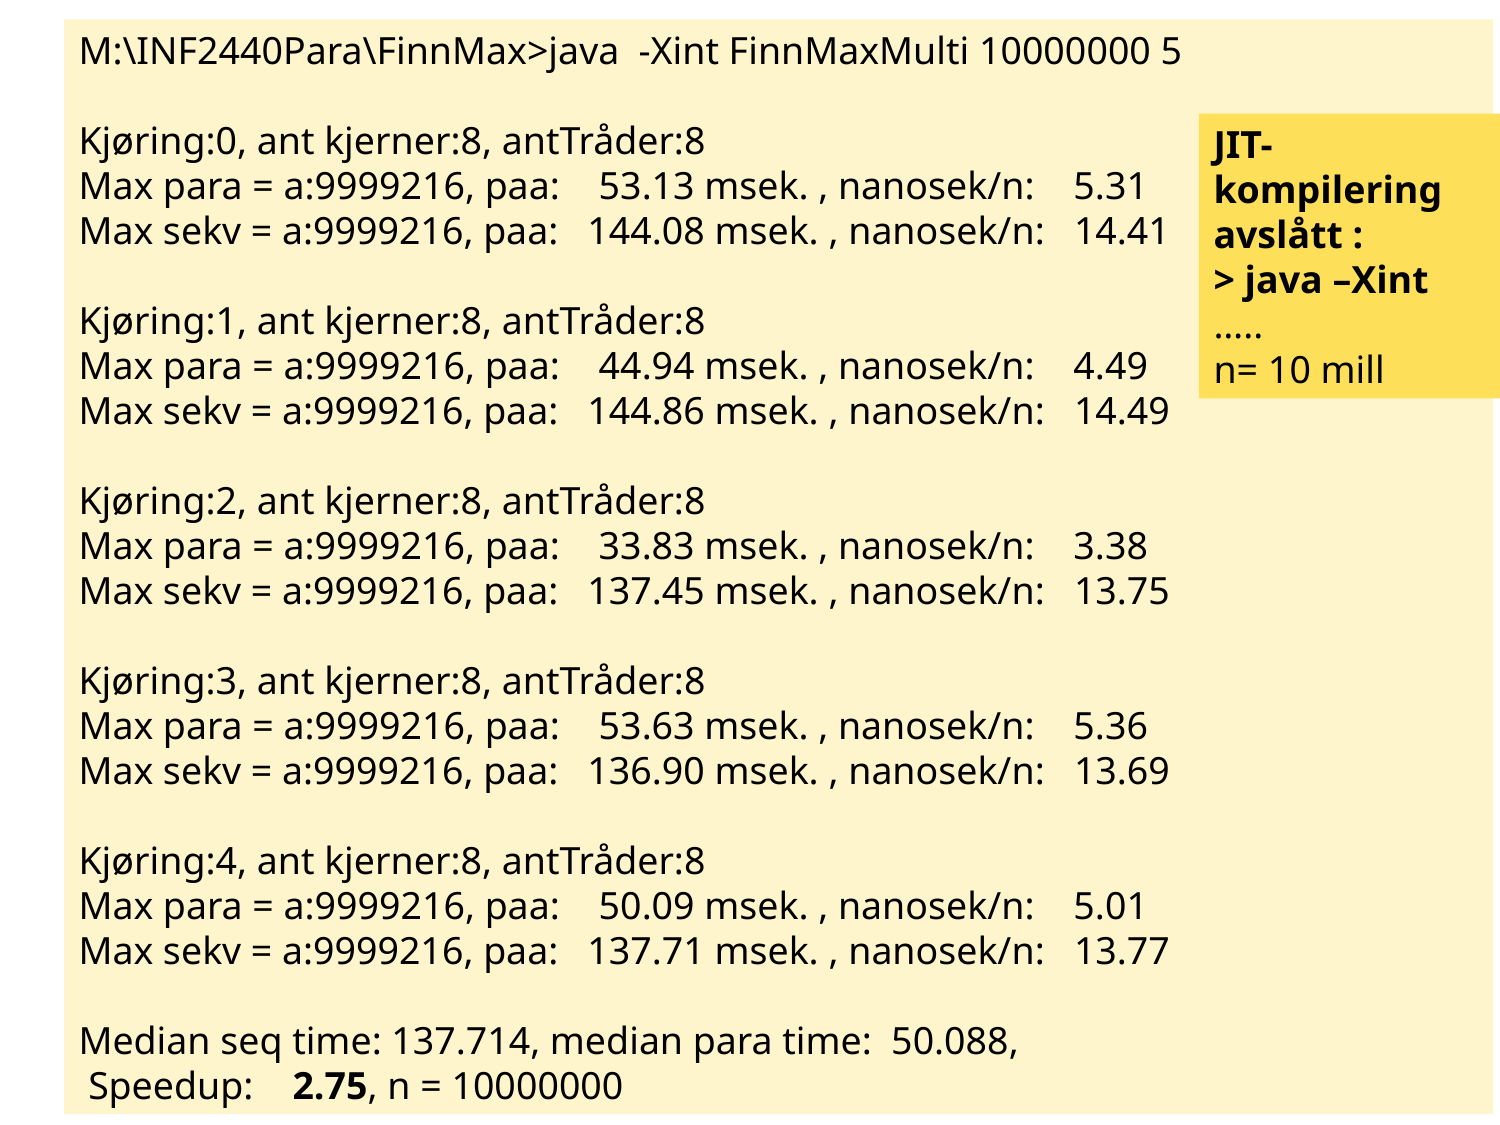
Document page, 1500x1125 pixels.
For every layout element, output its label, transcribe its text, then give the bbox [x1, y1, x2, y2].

text_box JIT-kompilering avslått : > java –Xint ….. n= 10 mill [1198, 113, 1500, 399]
text_box M:\INF2440Para\FinnMax>java -Xint FinnMaxMulti 10000000 5 Kjøring:0, ant kjerner:8, antTråder:8 Max para = a:9999216, paa: 53.13 msek. , nanosek/n: 5.31 Max sekv = a:9999216, paa: 144.08 msek. , nanosek/n: 14.41 Kjøring:1, ant kjerner:8, antTråder:8 Max para = a:9999216, paa: 44.94 msek. , nanosek/n: 4.49 Max sekv = a:9999216, paa: 144.86 msek. , nanosek/n: 14.49 Kjøring:2, ant kjerner:8, antTråder:8 Max para = a:9999216, paa: 33.83 msek. , nanosek/n: 3.38 Max sekv = a:9999216, paa: 137.45 msek. , nanosek/n: 13.75 Kjøring:3, ant kjerner:8, antTråder:8 Max para = a:9999216, paa: 53.63 msek. , nanosek/n: 5.36 Max sekv = a:9999216, paa: 136.90 msek. , nanosek/n: 13.69 Kjøring:4, ant kjerner:8, antTråder:8 Max para = a:9999216, paa: 50.09 msek. , nanosek/n: 5.01 Max sekv = a:9999216, paa: 137.71 msek. , nanosek/n: 13.77 Median seq time: 137.714, median para time: 50.088, Speedup: 2.75, n = 10000000 [63, 19, 1494, 1114]
